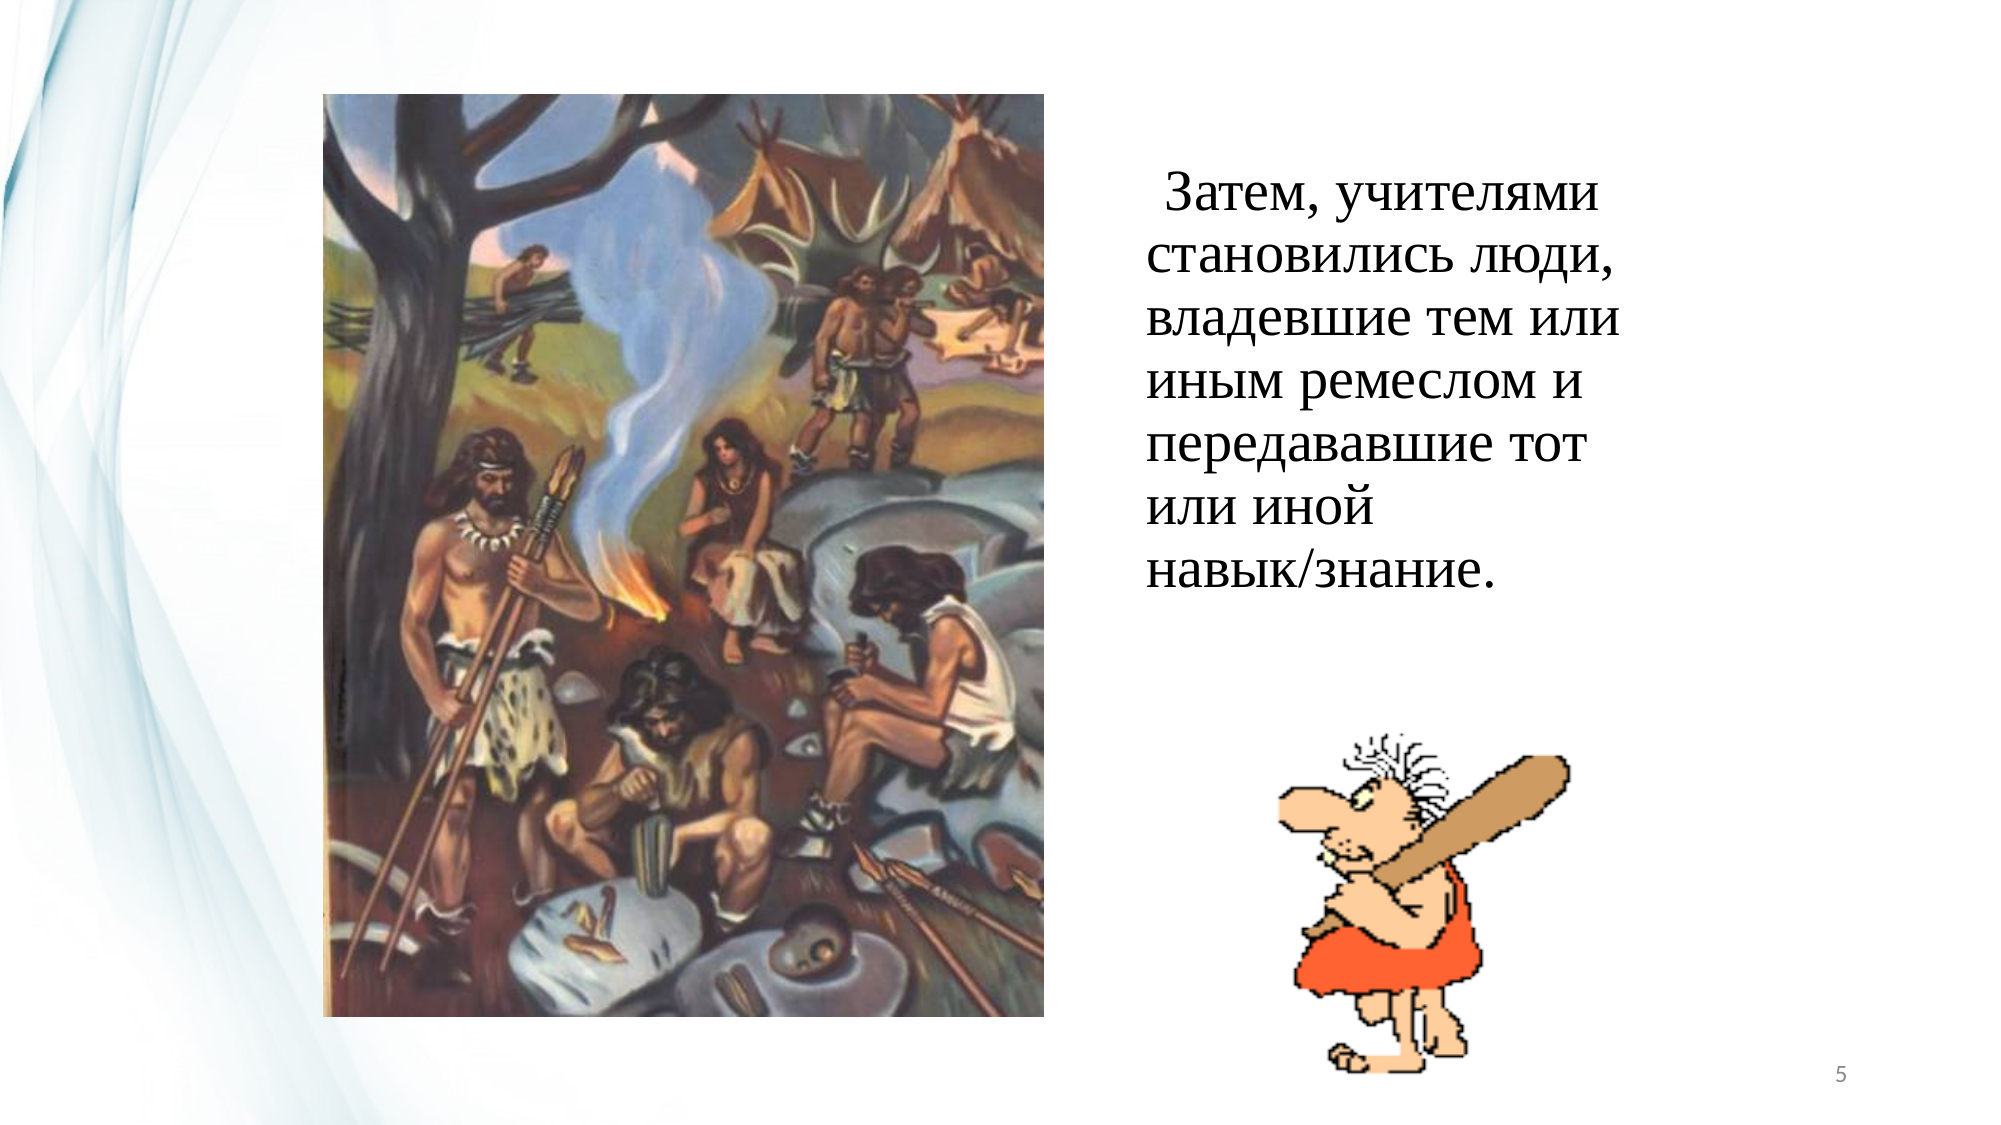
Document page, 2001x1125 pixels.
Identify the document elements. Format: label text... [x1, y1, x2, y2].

slide_number 5 [1412, 1042, 1863, 1103]
picture [0, 0, 2001, 1125]
list Затем, учителями становились люди, владевшие тем или иным ремеслом и передававшие тот или иной навык/знание. [1093, 152, 1676, 647]
